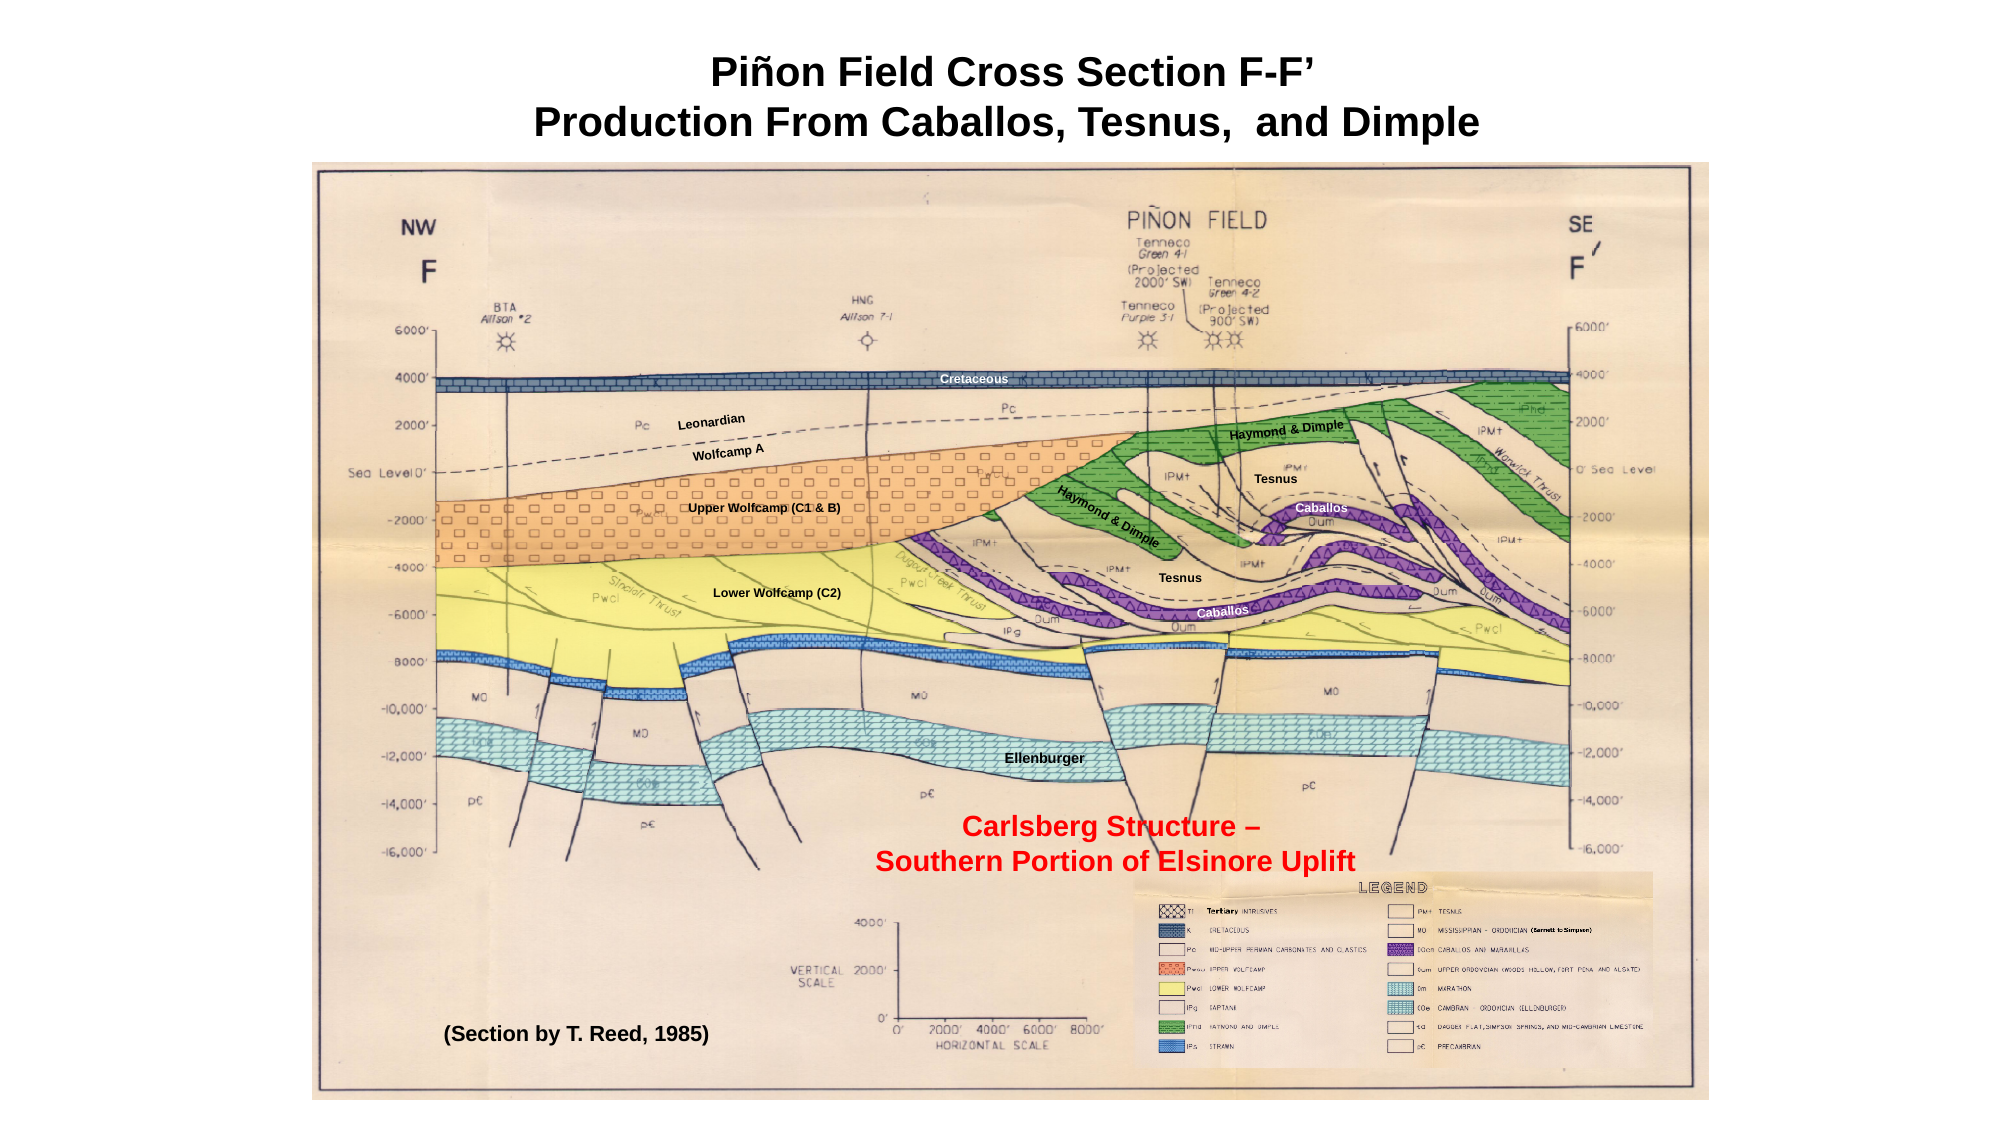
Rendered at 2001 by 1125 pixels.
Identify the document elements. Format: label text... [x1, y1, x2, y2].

text_box Piñon Field Cross Section F-F’ Production From Caballos, Tesnus, and Dimple [312, 37, 1702, 153]
picture [312, 162, 1709, 1100]
